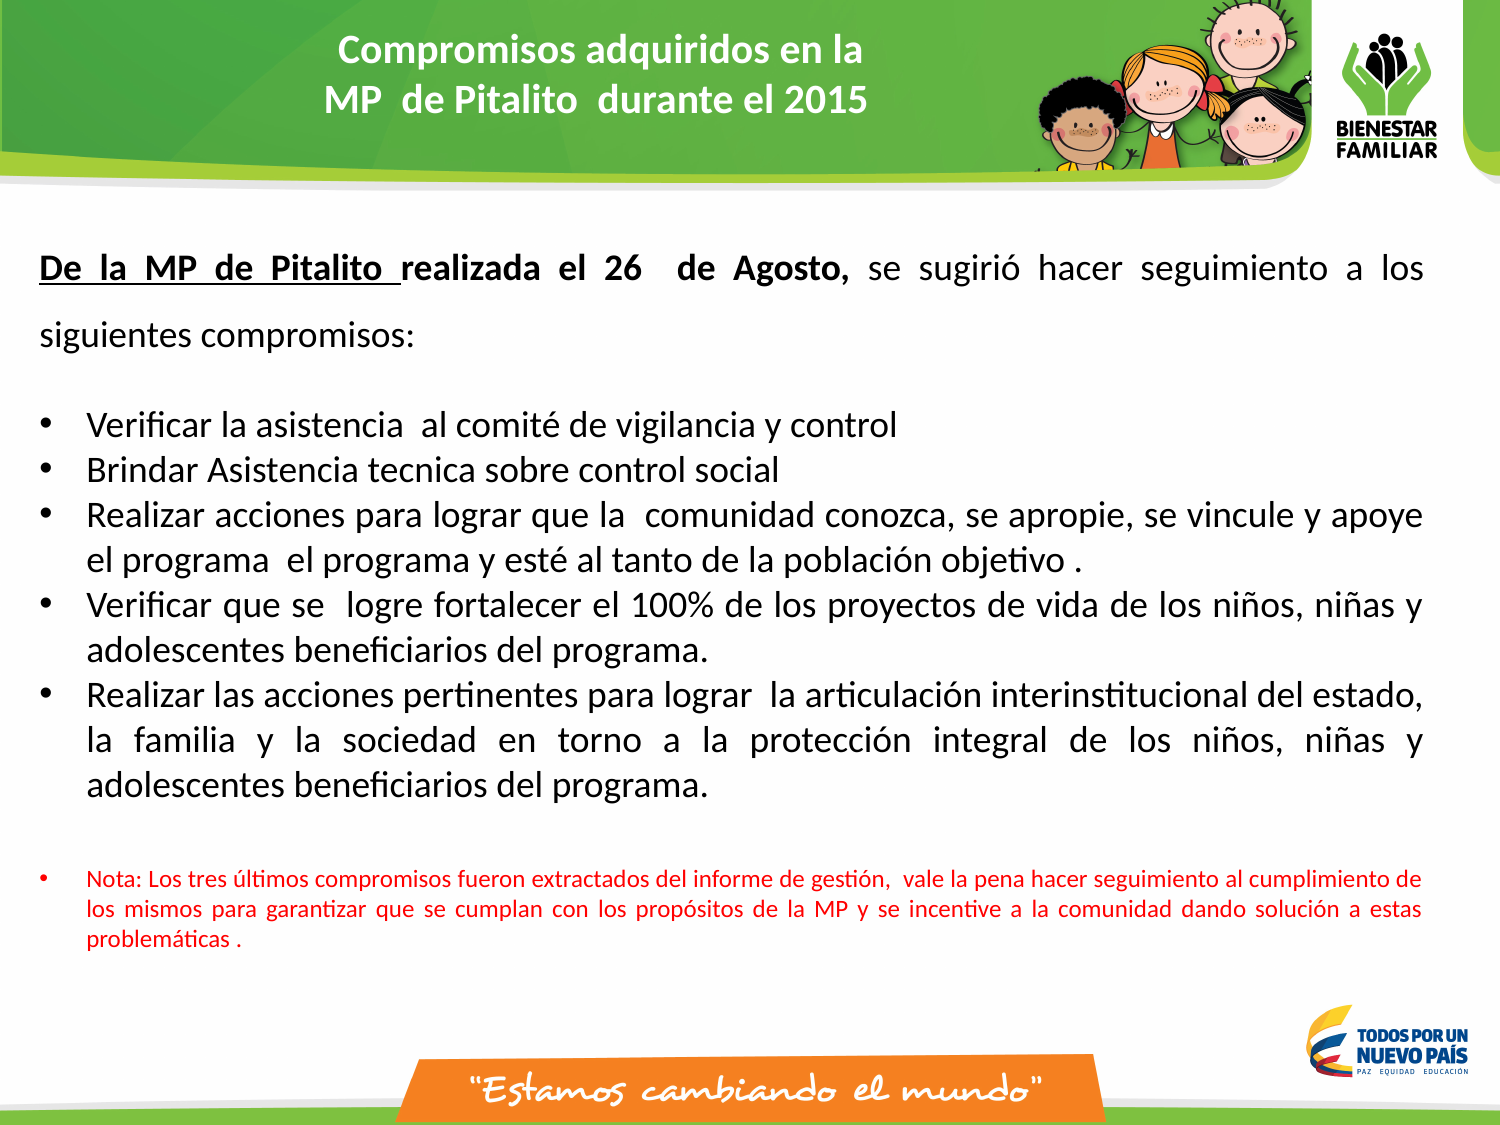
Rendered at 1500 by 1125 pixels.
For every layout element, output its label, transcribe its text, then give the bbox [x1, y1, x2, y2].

picture [0, 0, 1500, 1125]
text_box Compromisos adquiridos en la MP de Pitalito durante el 2015 [24, 14, 1187, 130]
text_box De la MP de Pitalito realizada el 26 de Agosto, se sugirió hacer seguimiento a los siguientes compromisos: Verificar la asistencia al comité de vigilancia y control Brindar Asistencia tecnica sobre control social Realizar acciones para lograr que la comunidad conozca, se apropie, se vincule y apoye el programa el programa y esté al tanto de la población objetivo . Verificar que se logre fortalecer el 100% de los proyectos de vida de los niños, niñas y adolescentes beneficiarios del programa. Realizar las acciones pertinentes para lograr la articulación interinstitucional del estado, la familia y la sociedad en torno a la protección integral de los niños, niñas y adolescentes beneficiarios del programa. Nota: Los tres últimos compromisos fueron extractados del informe de gestión, vale la pena hacer seguimiento al cumplimiento de los mismos para garantizar que se cumplan con los propósitos de la MP y se incentive a la comunidad dando solución a estas problemáticas . [24, 212, 1440, 1018]
